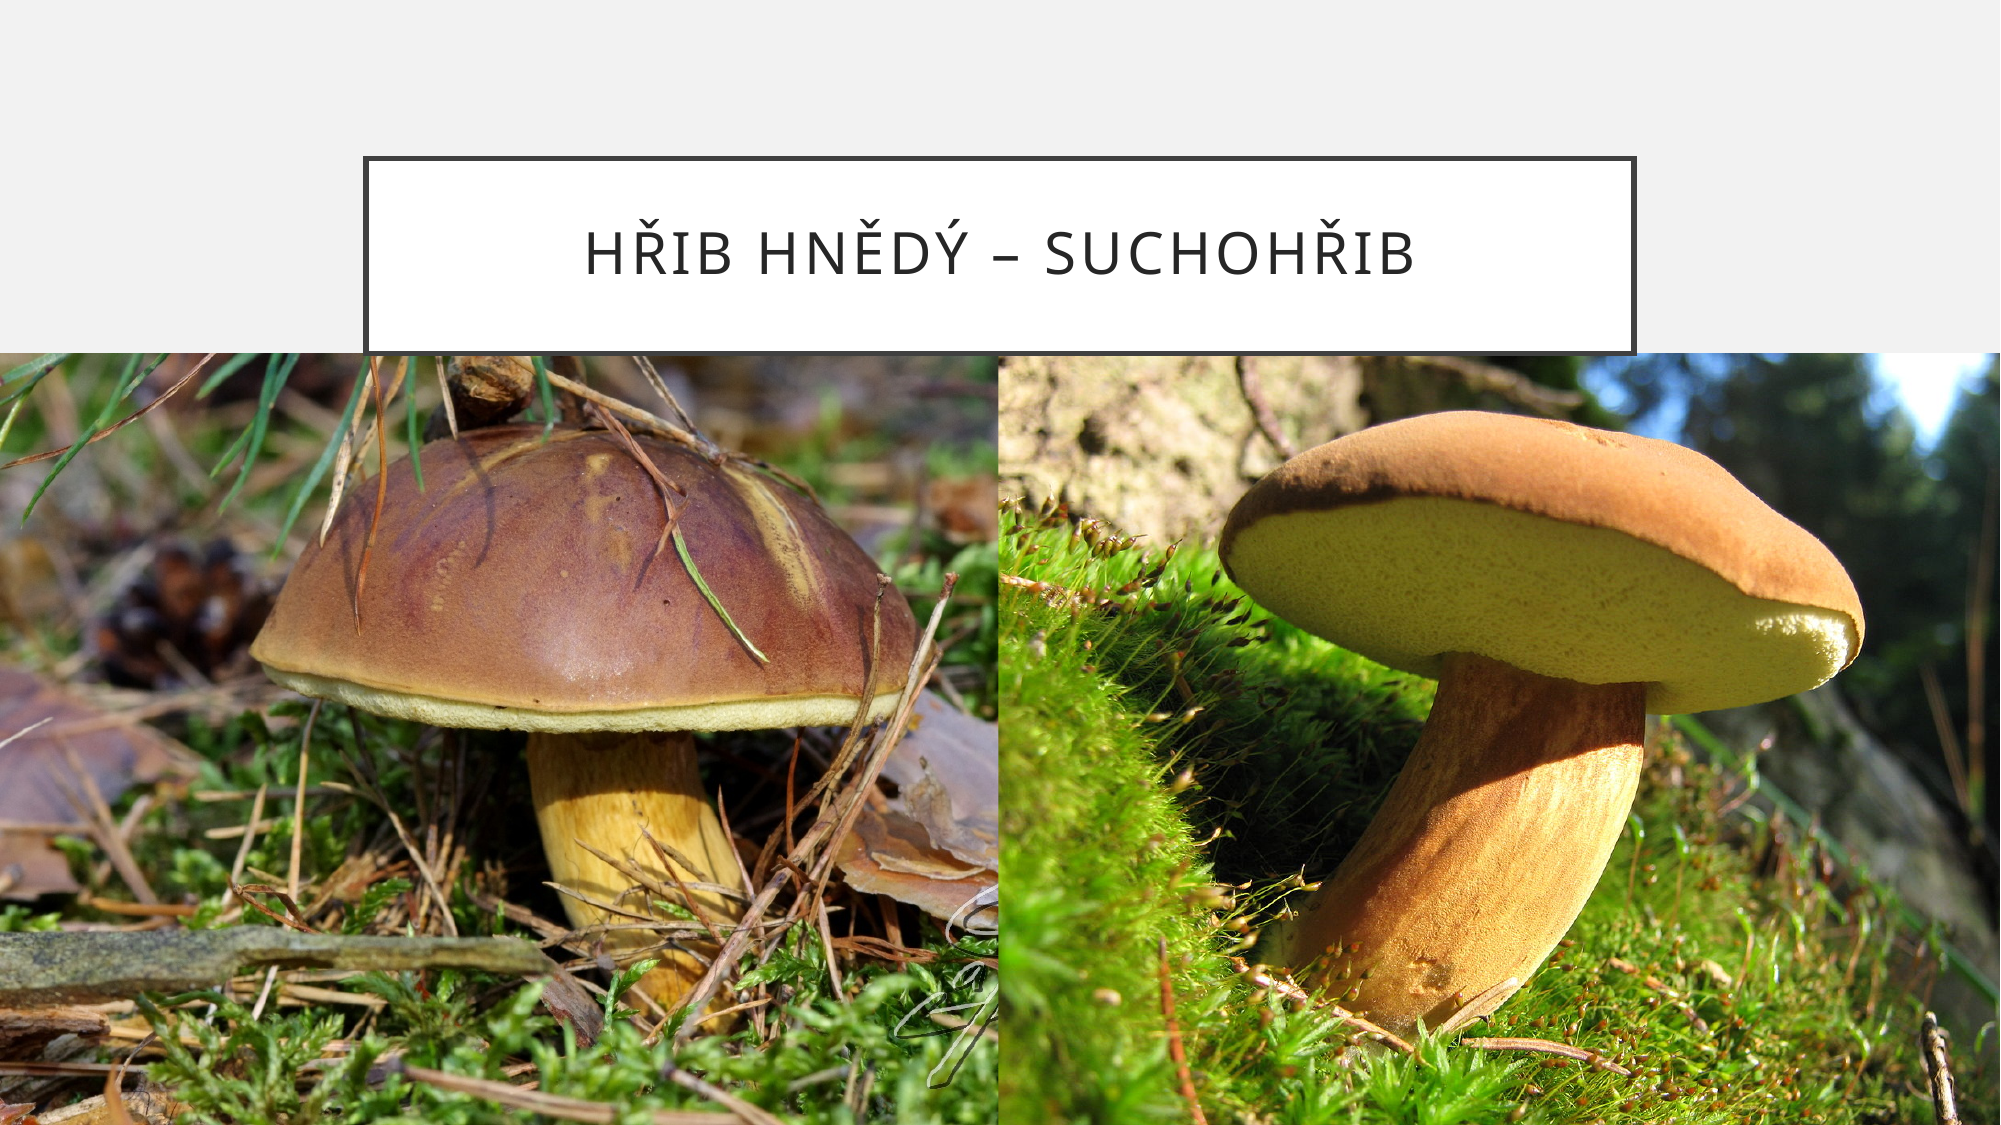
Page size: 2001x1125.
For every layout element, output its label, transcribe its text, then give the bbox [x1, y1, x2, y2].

title Hřib hnědý – suchohřib [363, 156, 1637, 353]
picture [0, 353, 2000, 1125]
